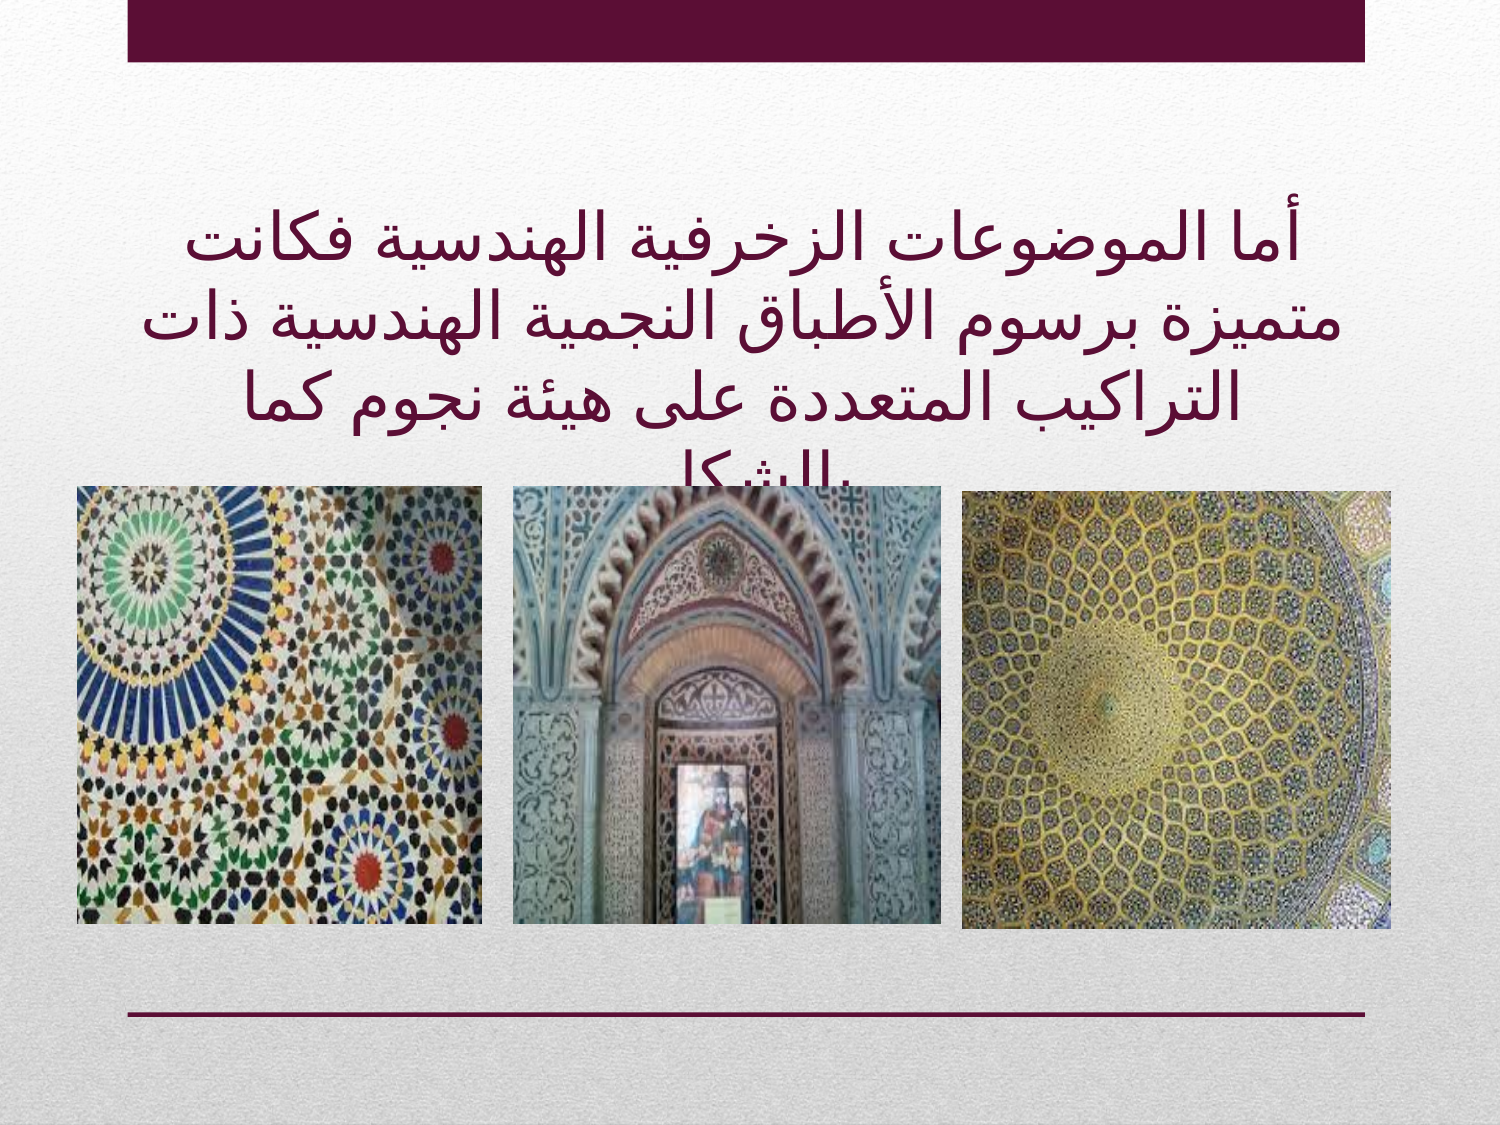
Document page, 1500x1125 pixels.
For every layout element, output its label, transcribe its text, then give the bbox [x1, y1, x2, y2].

picture [76, 485, 483, 924]
picture [961, 490, 1391, 930]
list أما الموضوعات الزخرفية الهندسية فكانت متميزة برسوم الأطباق النجمية الهندسية ذات التراكيب المتعددة على هيئة نجوم كما بالشكل [125, 112, 1363, 750]
picture [512, 485, 941, 924]
